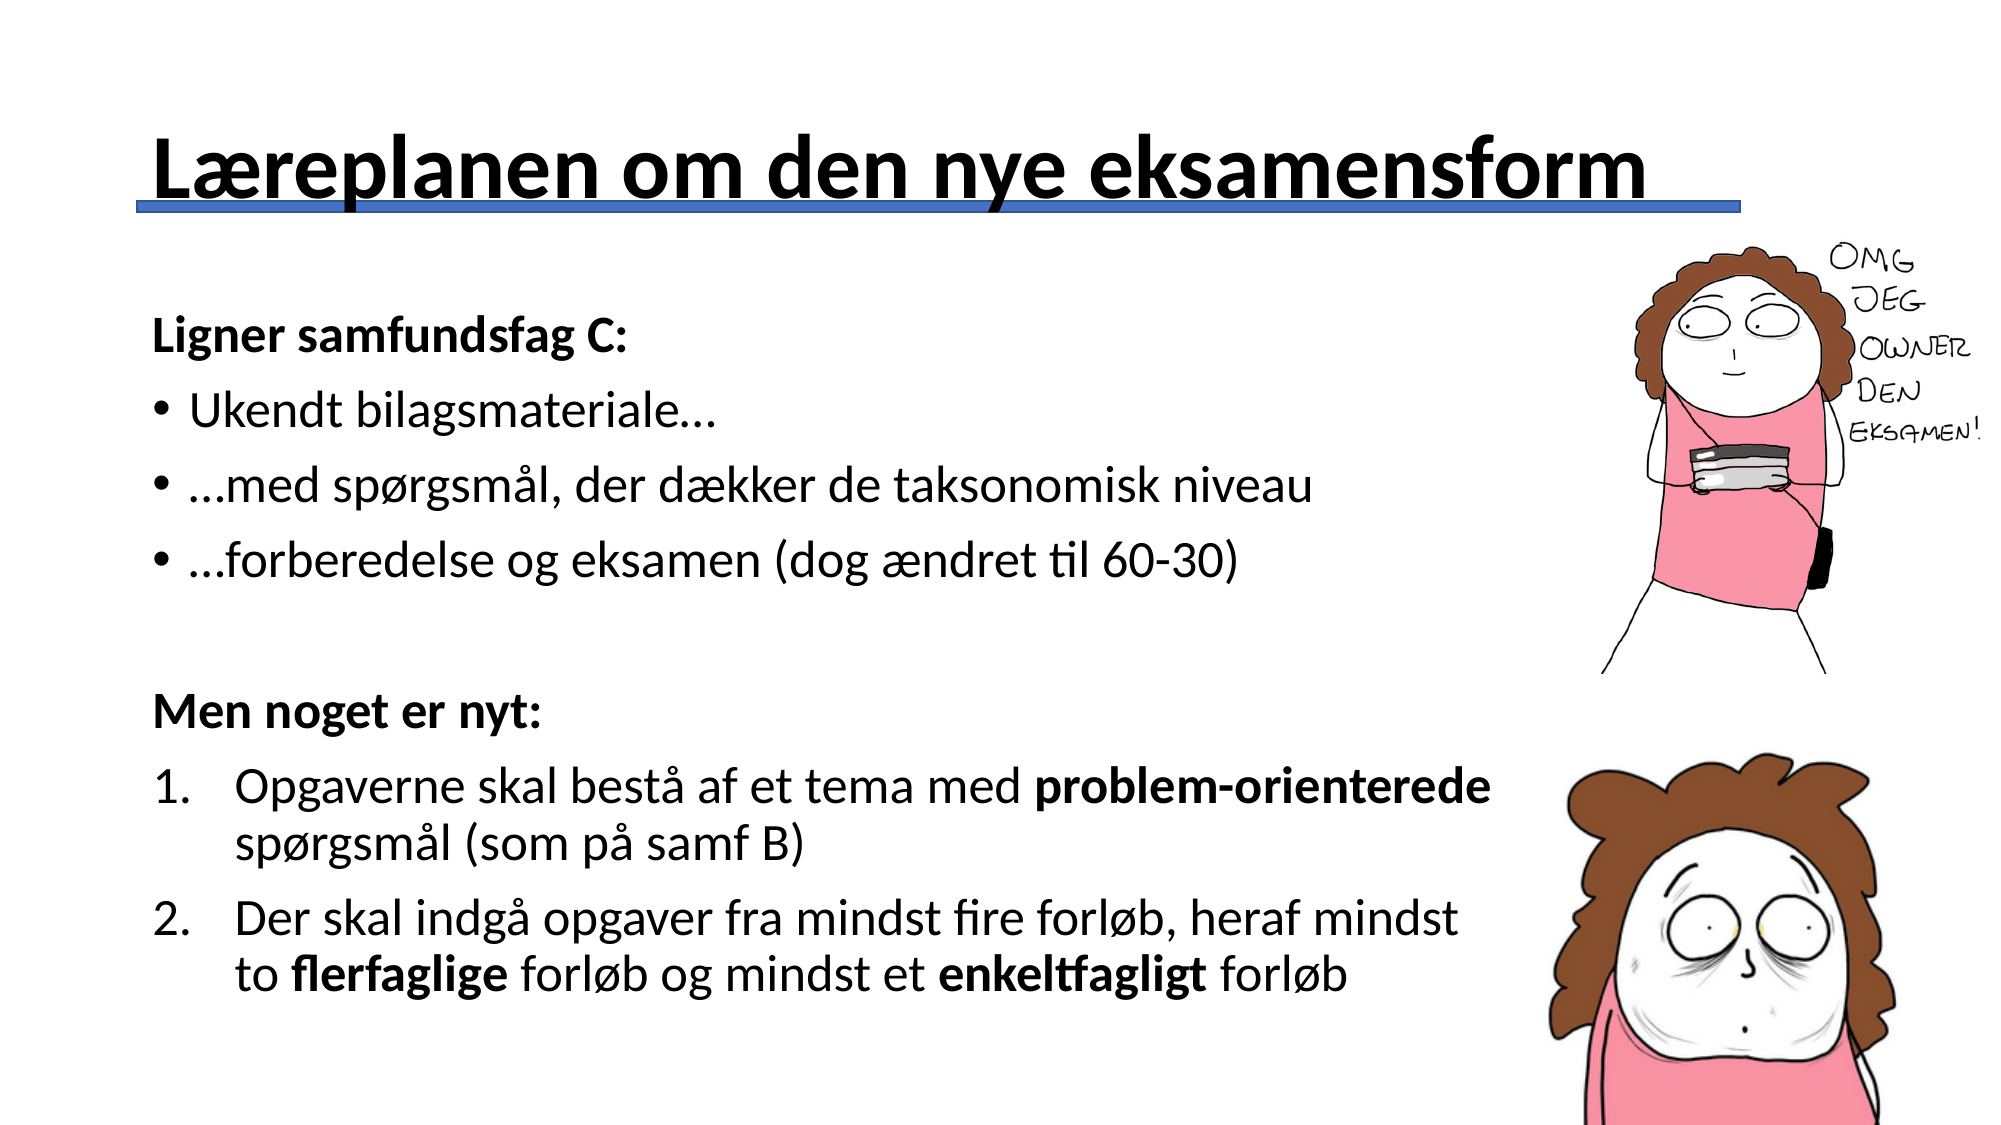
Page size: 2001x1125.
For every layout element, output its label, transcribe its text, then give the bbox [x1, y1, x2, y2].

picture [1543, 216, 2000, 674]
title Læreplanen om den nye eksamensform [137, 59, 1863, 278]
list Ligner samfundsfag C: Ukendt bilagsmateriale… …med spørgsmål, der dækker de taksonomisk niveau …forberedelse og eksamen (dog ændret til 60-30) Men noget er nyt: Opgaverne skal bestå af et tema med problem-orienterede spørgsmål (som på samf B) Der skal indgå opgaver fra mindst fire forløb, heraf mindst to flerfaglige forløb og mindst et enkeltfagligt forløb [137, 299, 1524, 1014]
picture [1530, 748, 1918, 1125]
